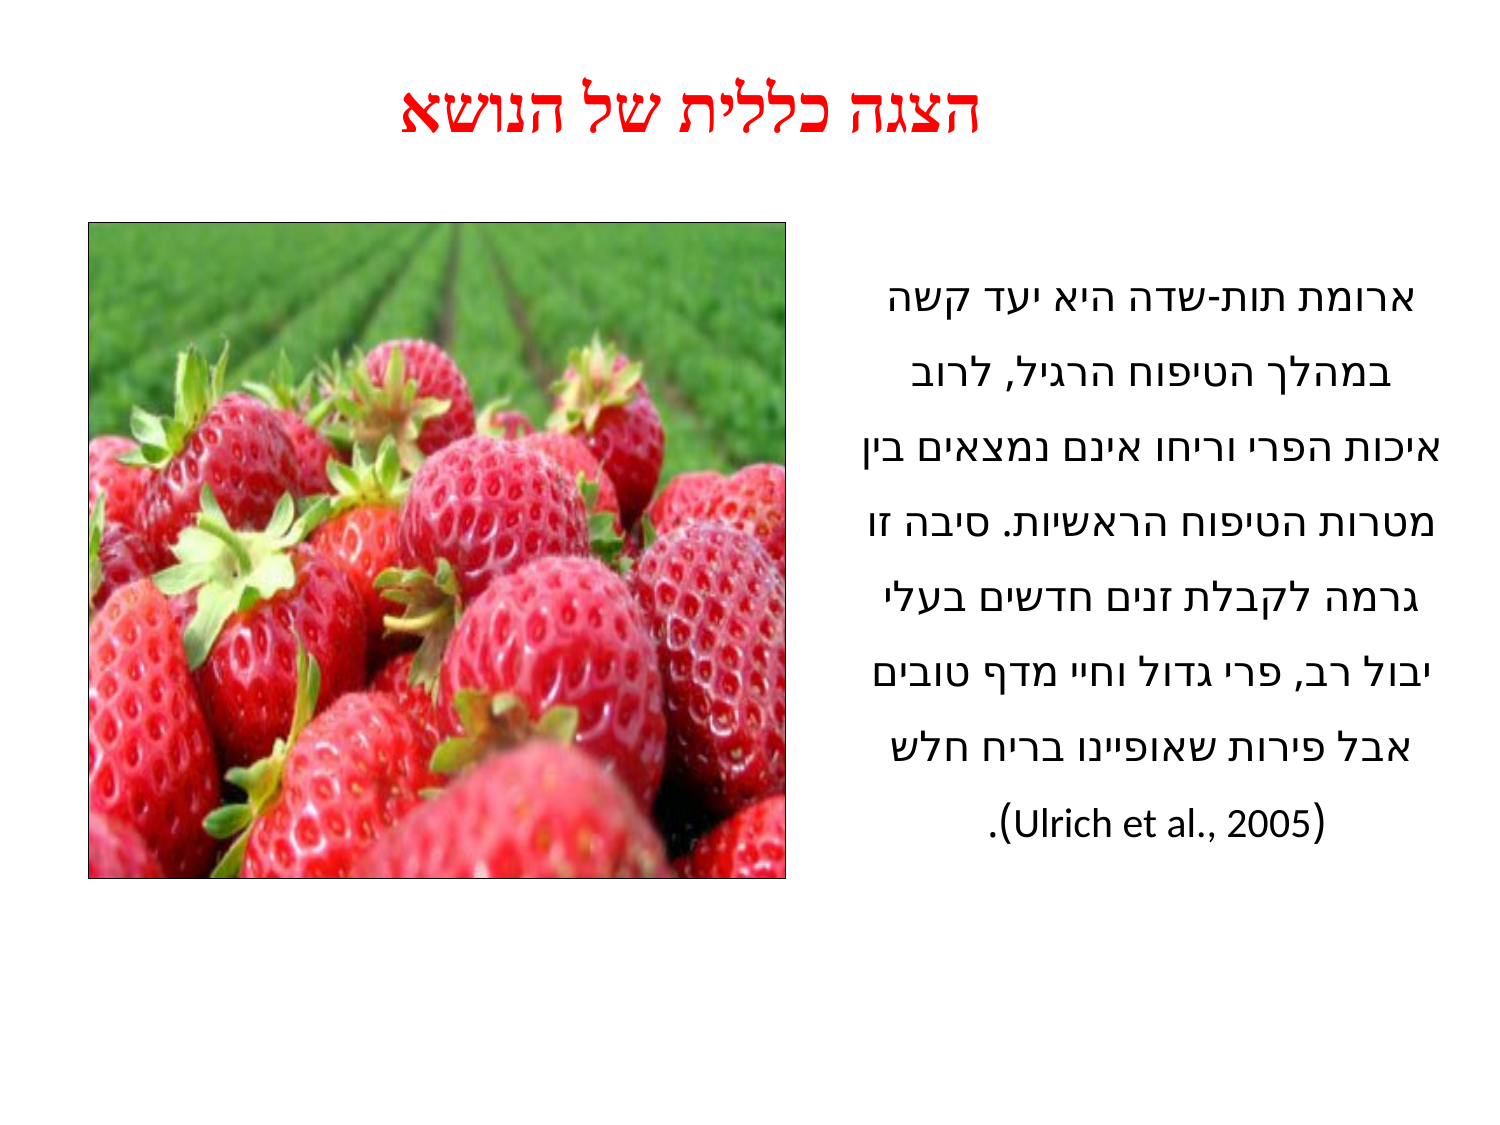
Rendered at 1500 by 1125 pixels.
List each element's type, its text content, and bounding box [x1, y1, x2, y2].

text_box הצגה כללית של הנושא [152, 58, 1231, 154]
picture [88, 222, 786, 880]
title ארומת תות-שדה היא יעד קשה במהלך הטיפוח הרגיל, לרוב איכות הפרי וריחו אינם נמצאים בין מטרות הטיפוח הראשיות. סיבה זו גרמה לקבלת זנים חדשים בעלי יבול רב, פרי גדול וחיי מדף טובים אבל פירות שאופיינו בריח חלש (Ulrich et al., 2005). [844, 234, 1459, 856]
